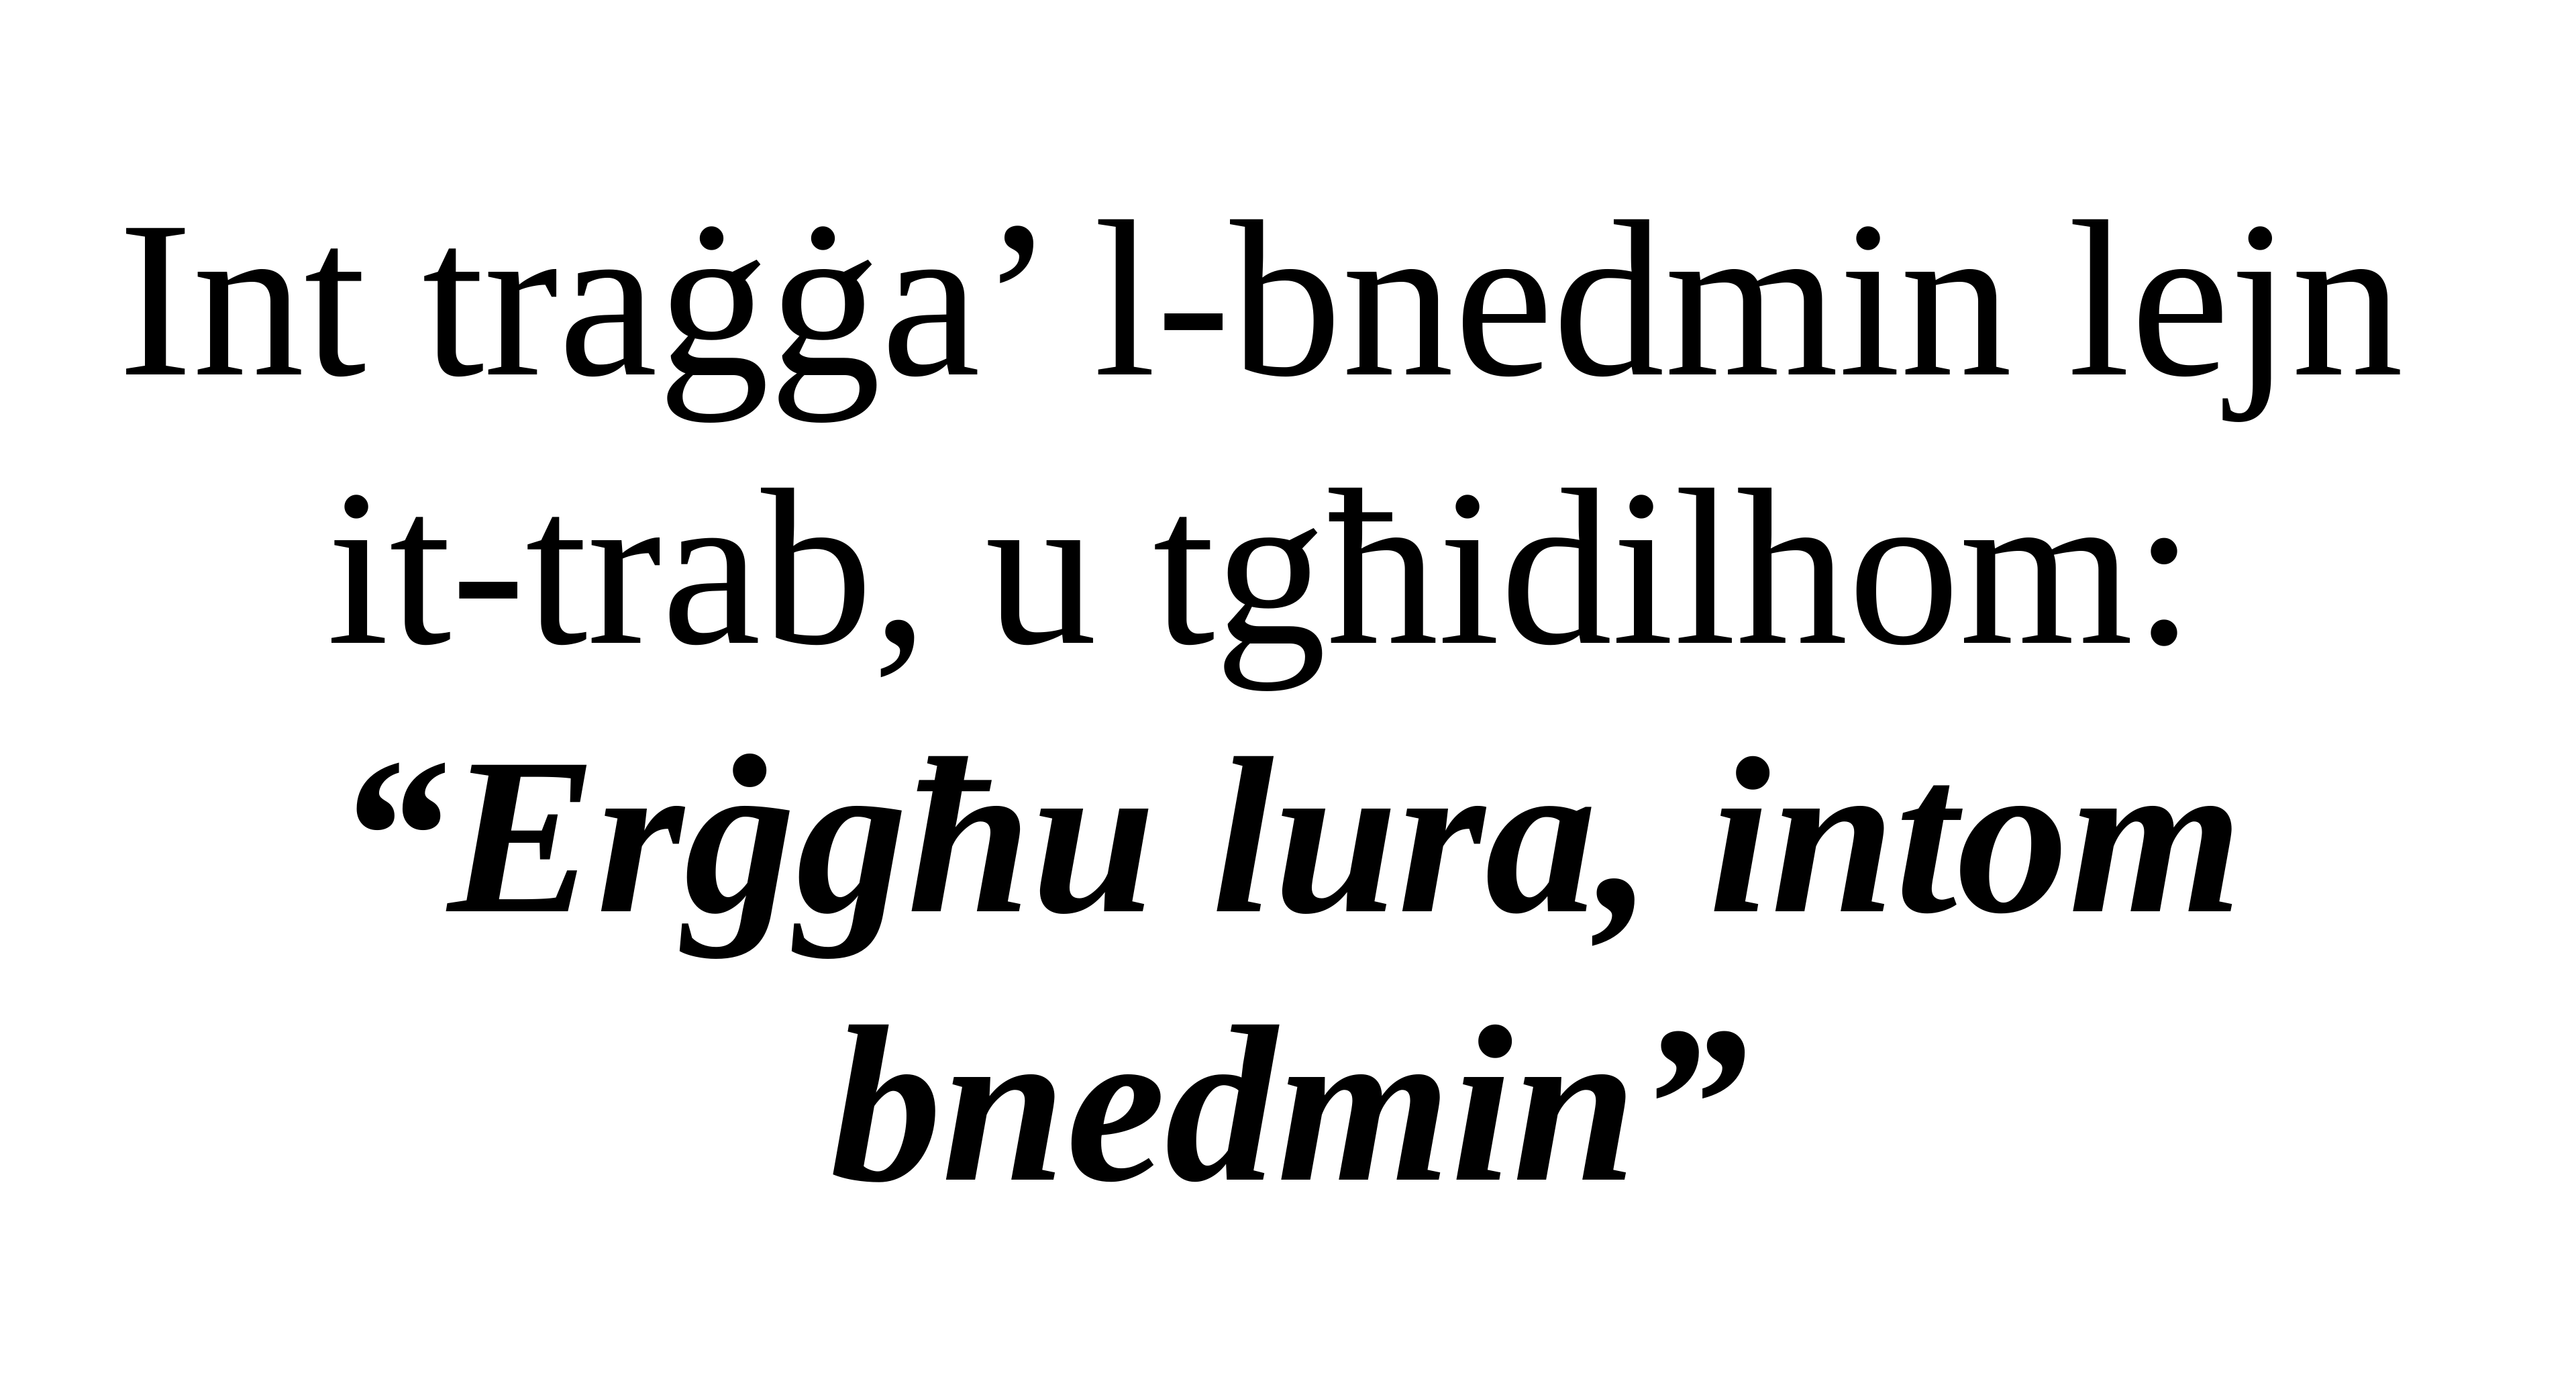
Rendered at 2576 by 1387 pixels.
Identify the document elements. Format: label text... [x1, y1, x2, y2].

text_box Int traġġa’ l-bnedmin lejn it-trab, u tgħidilhom: “Erġgħu lura, intom bnedmin” [2, 146, 2576, 1230]
